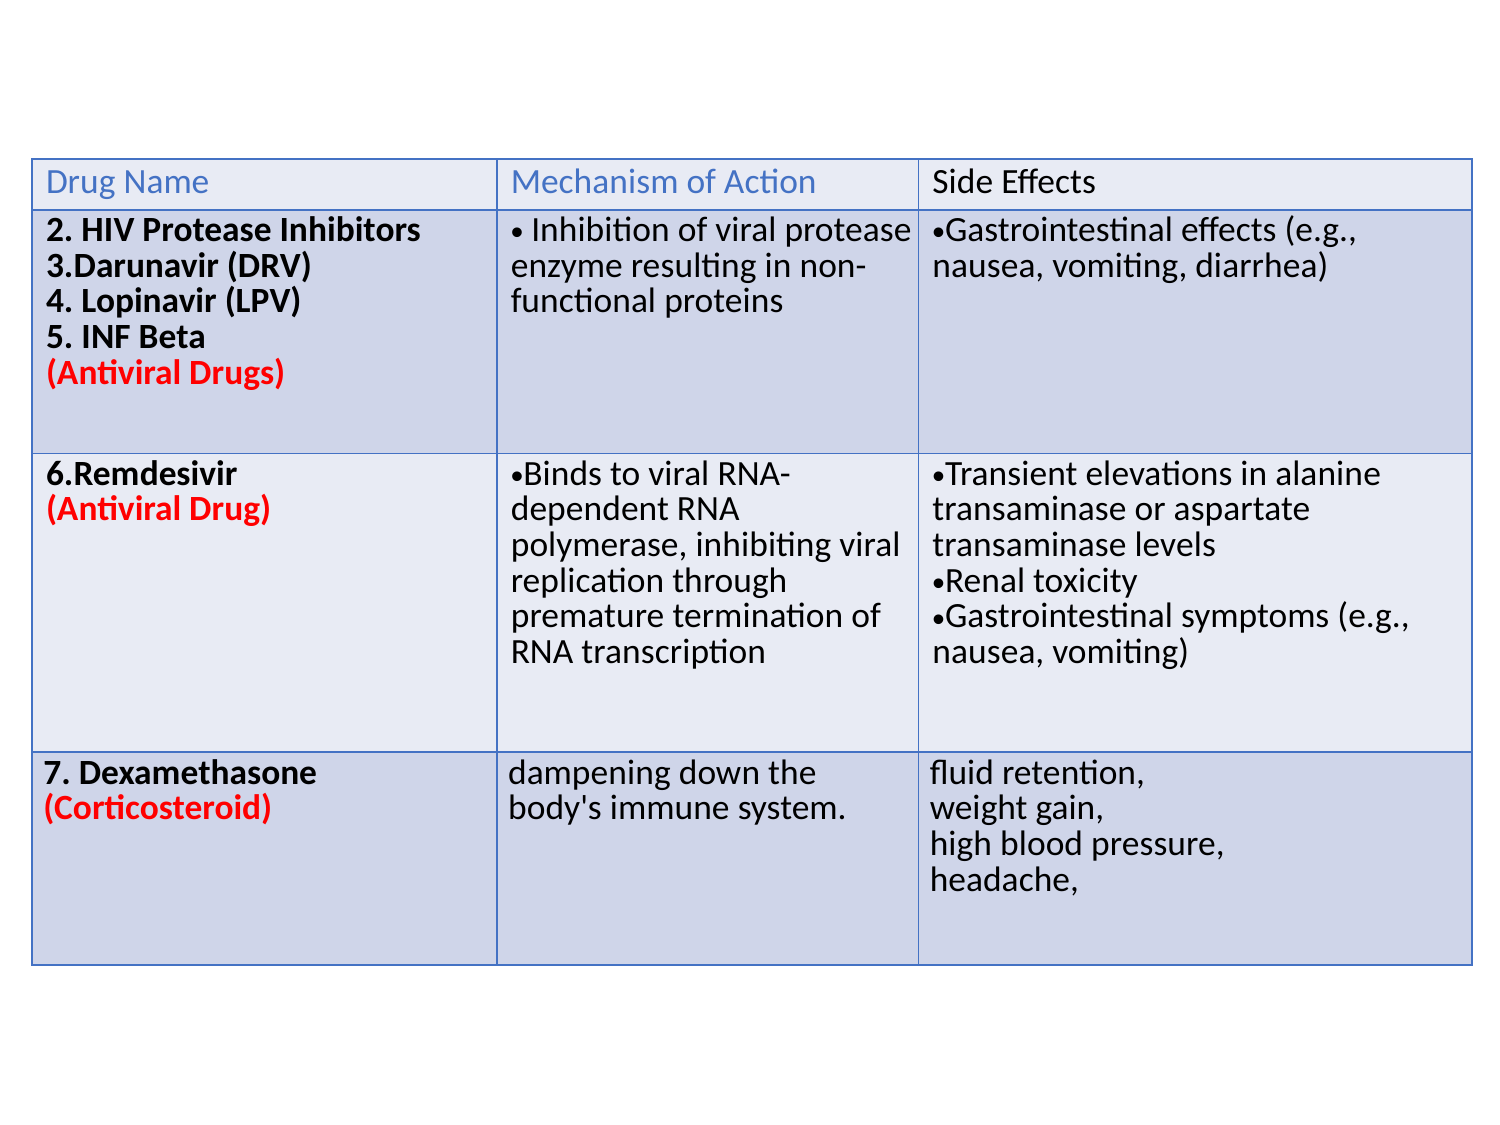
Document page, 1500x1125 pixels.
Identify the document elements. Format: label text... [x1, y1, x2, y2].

table_header Drug Name [33, 160, 496, 209]
table_header Side Effects [919, 160, 1471, 209]
table_cell 7. Dexamethasone (Corticosteroid) [33, 753, 496, 964]
table_cell Inhibition of viral protease enzyme resulting in non-functional proteins [498, 211, 918, 453]
table_cell 6.Remdesivir (Antiviral Drug) [33, 454, 496, 751]
table_header Mechanism of Action [498, 160, 918, 209]
table_cell dampening down the body's immune system. [498, 753, 918, 964]
table_cell fluid retention, weight gain, high blood pressure, headache, [919, 753, 1471, 964]
table_cell 2. HIV Protease Inhibitors 3.Darunavir (DRV) 4. Lopinavir (LPV) 5. INF Beta (Antiviral Drugs) [33, 211, 496, 453]
table_cell Transient elevations in alanine transaminase or aspartate transaminase levels Renal toxicity Gastrointestinal symptoms (e.g., nausea, vomiting) [919, 454, 1471, 751]
table_cell Gastrointestinal effects (e.g., nausea, vomiting, diarrhea) [919, 211, 1471, 453]
table_cell Binds to viral RNA-dependent RNA polymerase, inhibiting viral replication through premature termination of RNA transcription [498, 454, 918, 751]
